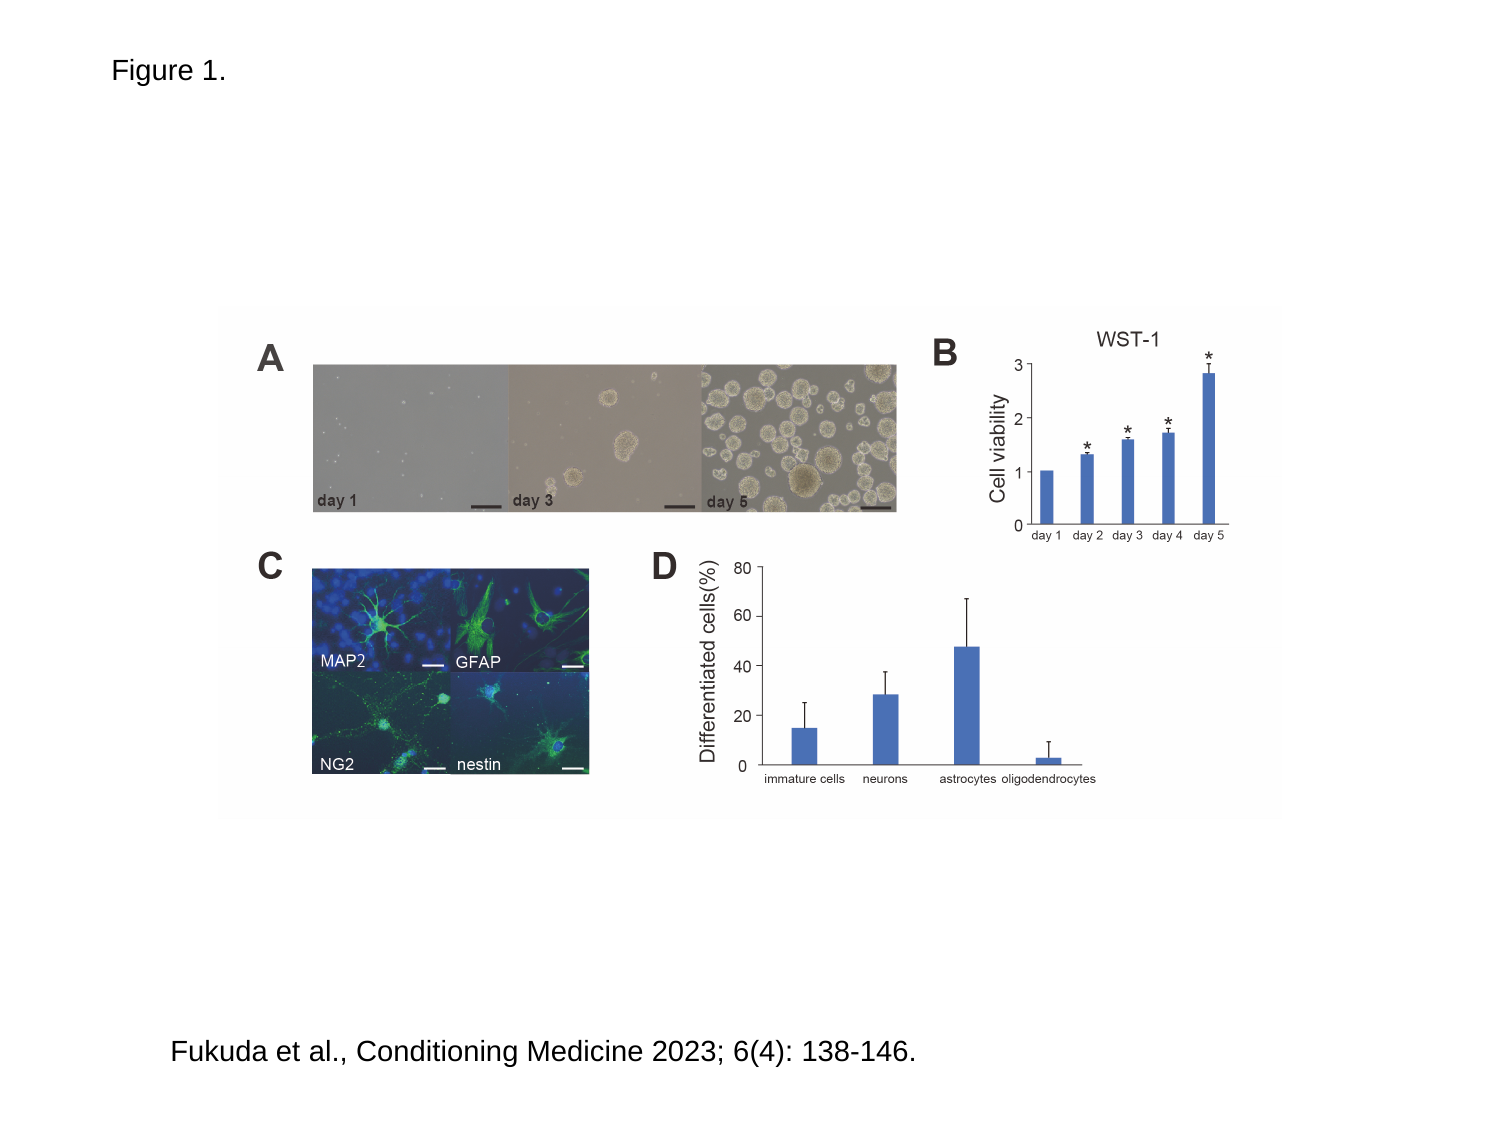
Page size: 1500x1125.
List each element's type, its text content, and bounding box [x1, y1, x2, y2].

picture [218, 305, 1282, 819]
text_box Fukuda et al., Conditioning Medicine 2023; 6(4): 138-146. [155, 1024, 1335, 1075]
text_box Figure 1. [96, 43, 1404, 94]
